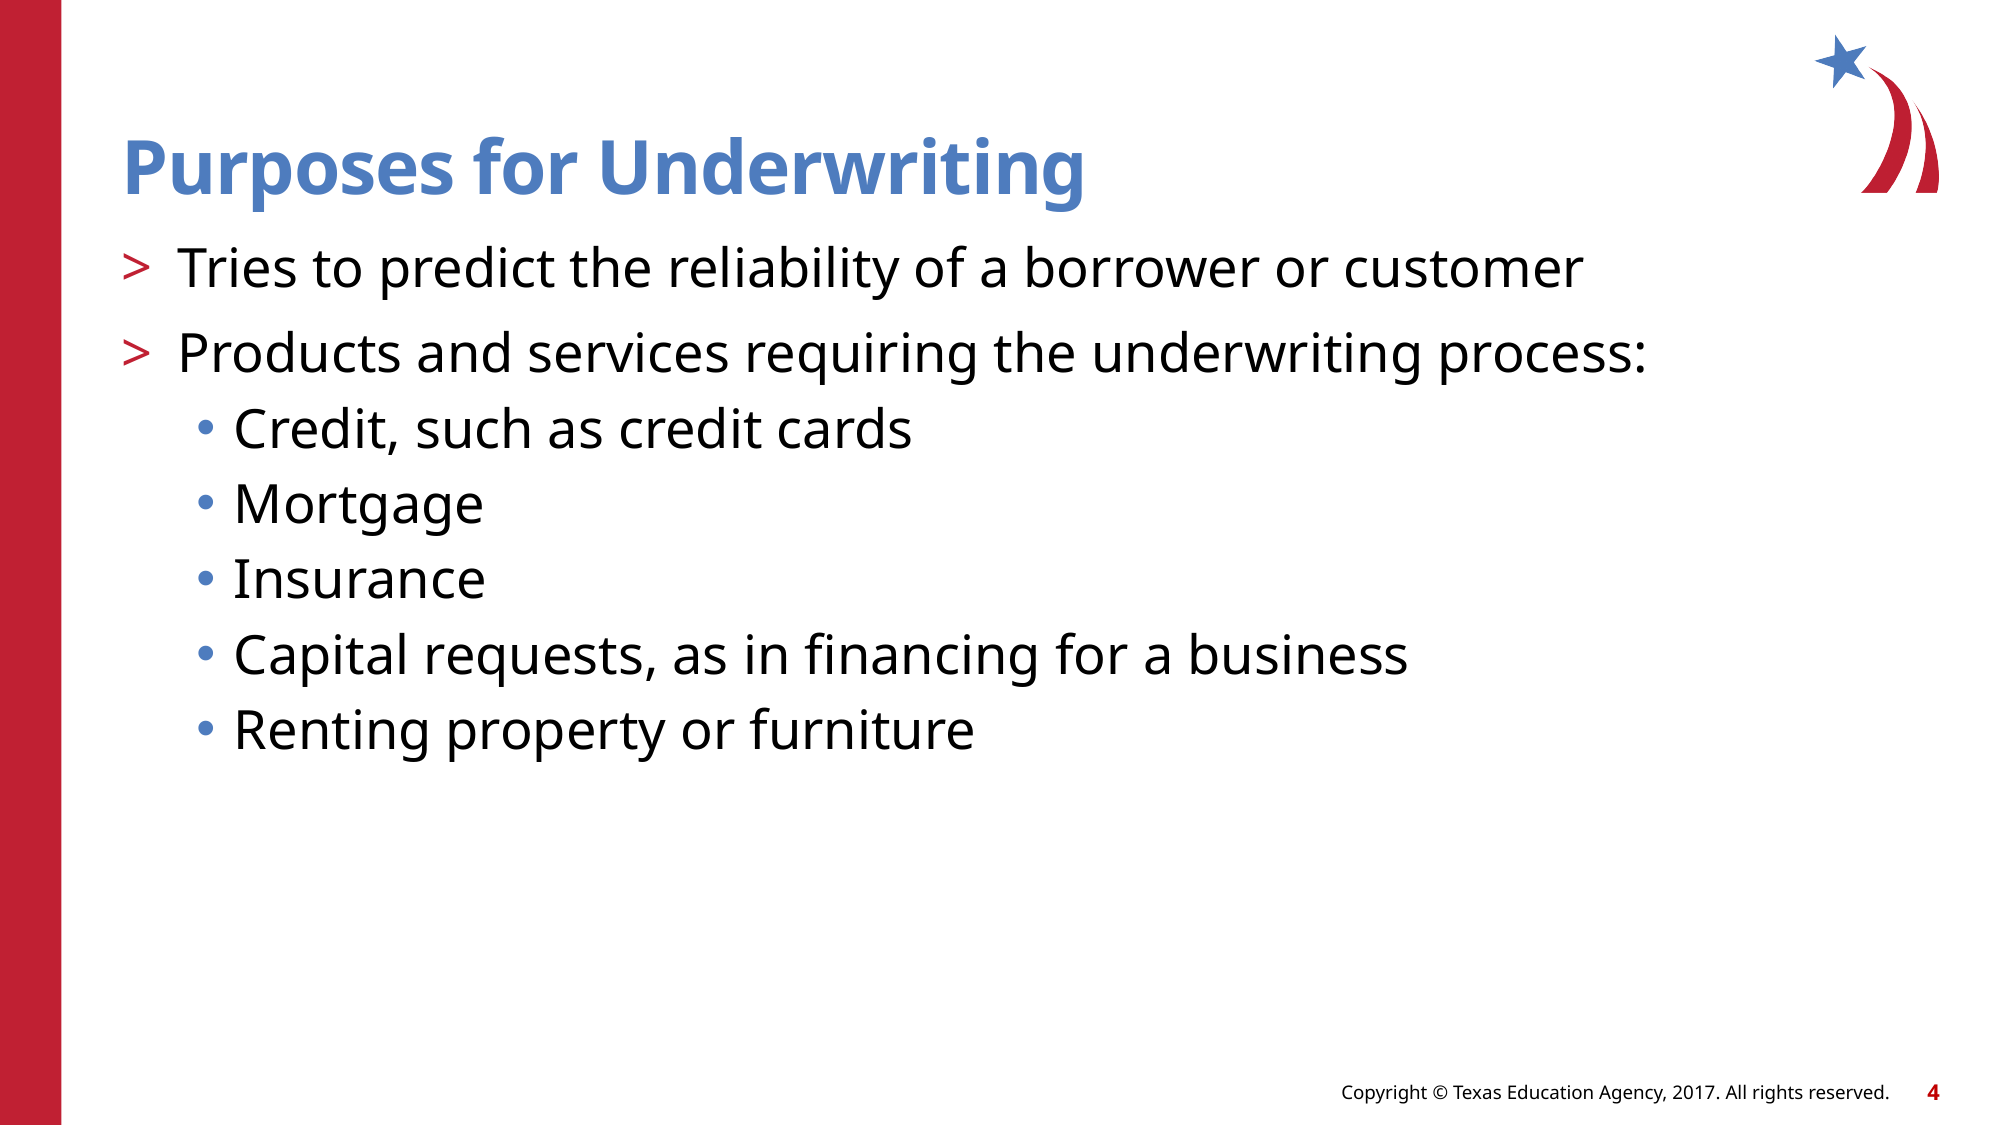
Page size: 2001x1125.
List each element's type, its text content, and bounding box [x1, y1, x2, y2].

list Tries to predict the reliability of a borrower or customer Products and services requiring the underwriting process: Credit, such as credit cards Mortgage Insurance Capital requests, as in financing for a business Renting property or furniture [121, 233, 1936, 1010]
title Purposes for Underwriting [121, 66, 1772, 211]
picture [1814, 34, 1939, 193]
